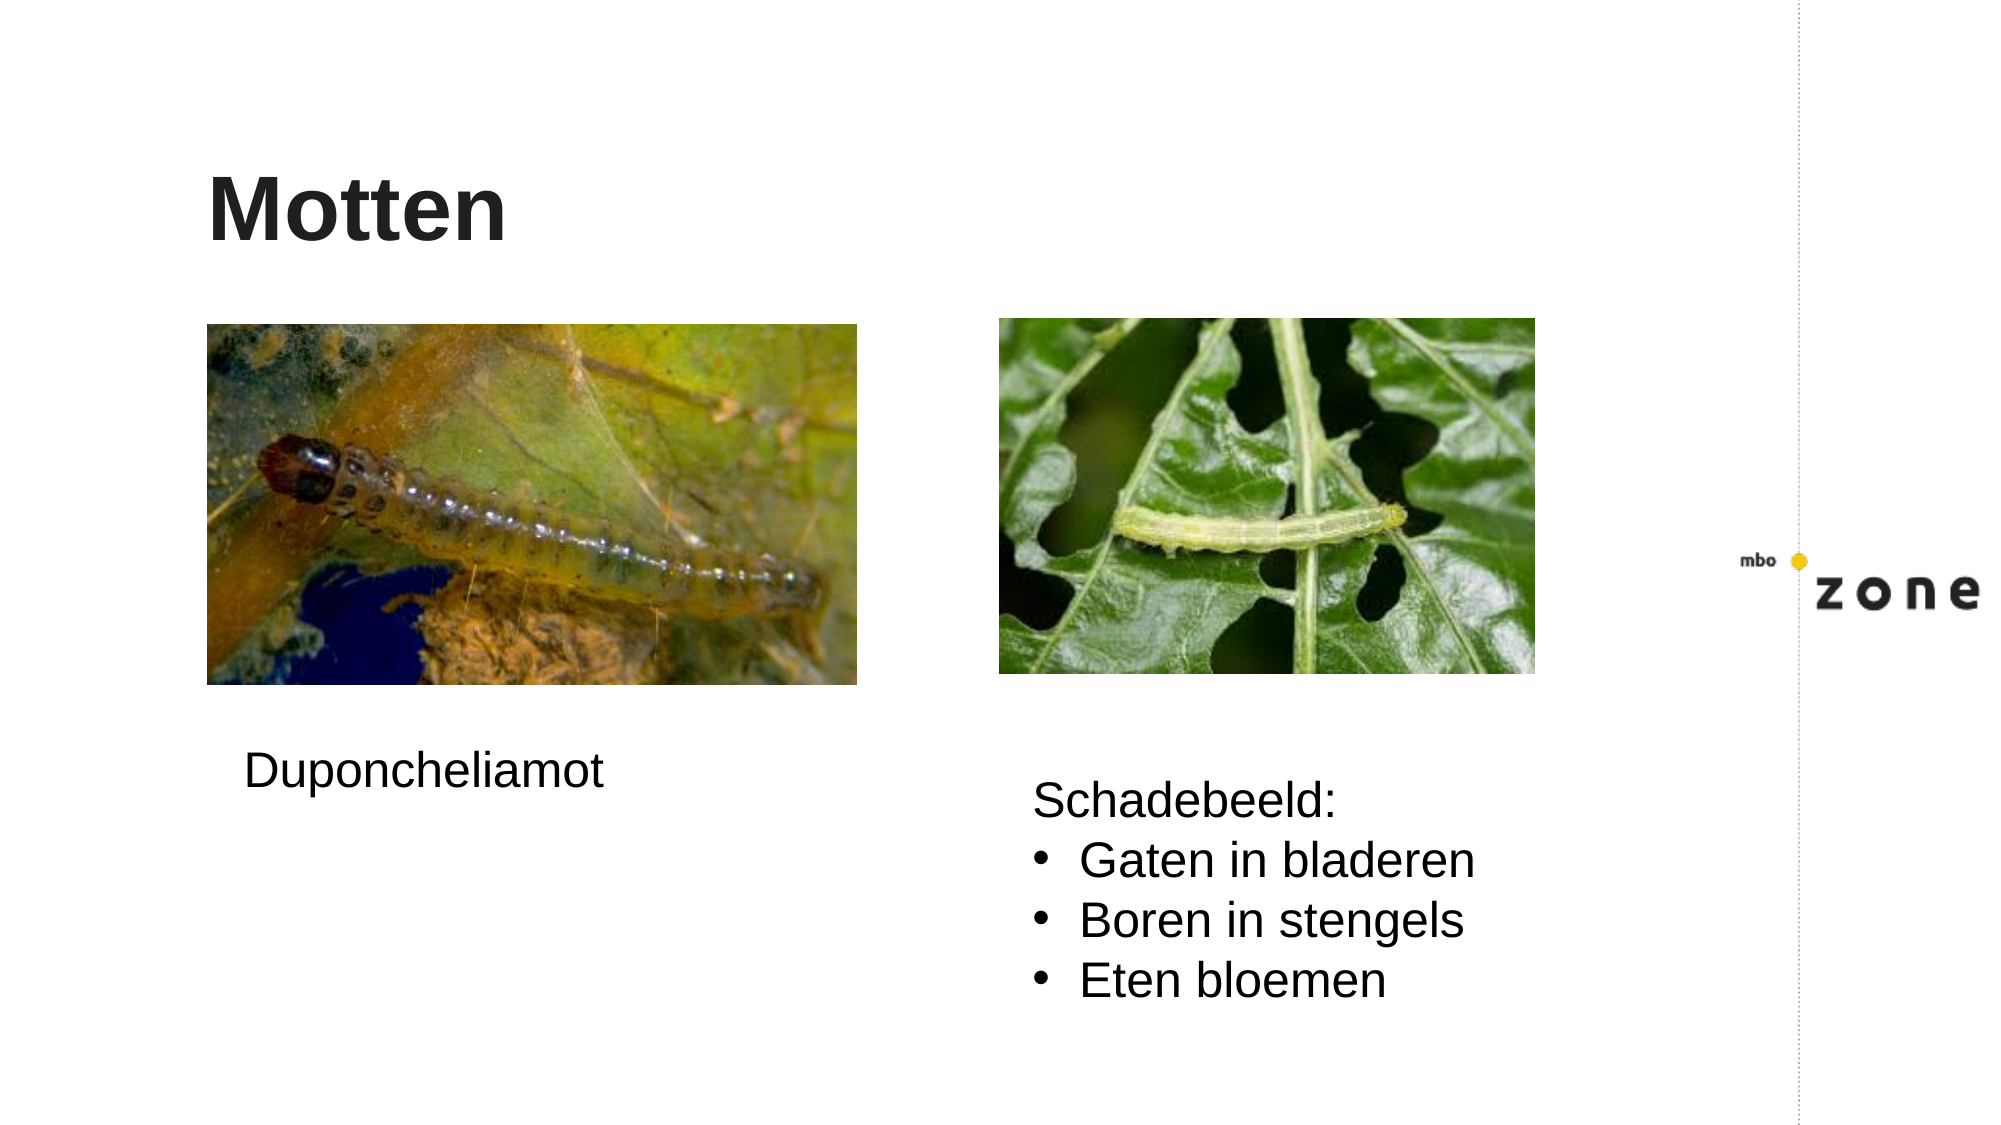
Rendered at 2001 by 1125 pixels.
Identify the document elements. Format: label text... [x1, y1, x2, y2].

picture [999, 318, 1535, 674]
picture [1596, 0, 2001, 1125]
title Motten [207, 161, 1502, 325]
text_box Schadebeeld: Gaten in bladeren Boren in stengels Eten bloemen [1017, 760, 1624, 1015]
text_box Duponcheliamot [228, 729, 764, 805]
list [207, 324, 857, 685]
